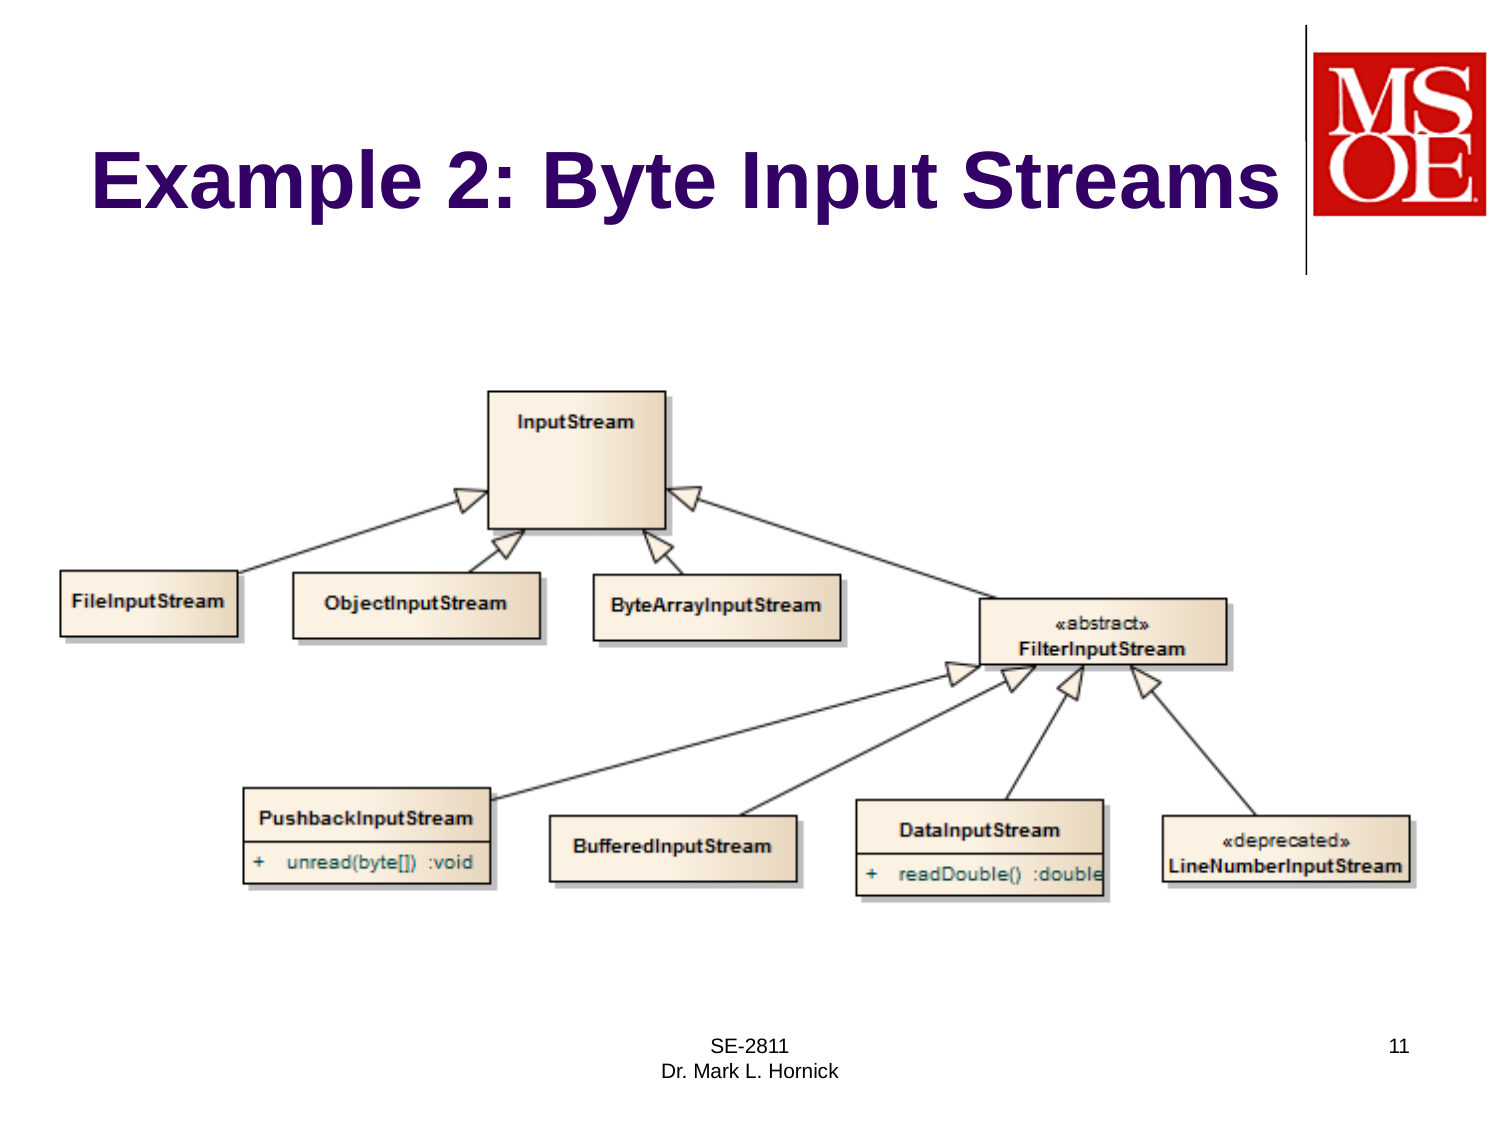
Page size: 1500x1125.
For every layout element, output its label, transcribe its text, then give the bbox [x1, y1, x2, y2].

picture [49, 387, 1431, 913]
picture [1313, 37, 1488, 232]
title Example 2: Byte Input Streams [74, 19, 1313, 233]
footer SE-2811 Dr. Mark L. Hornick [512, 1024, 988, 1101]
slide_number 11 [1074, 1024, 1426, 1101]
